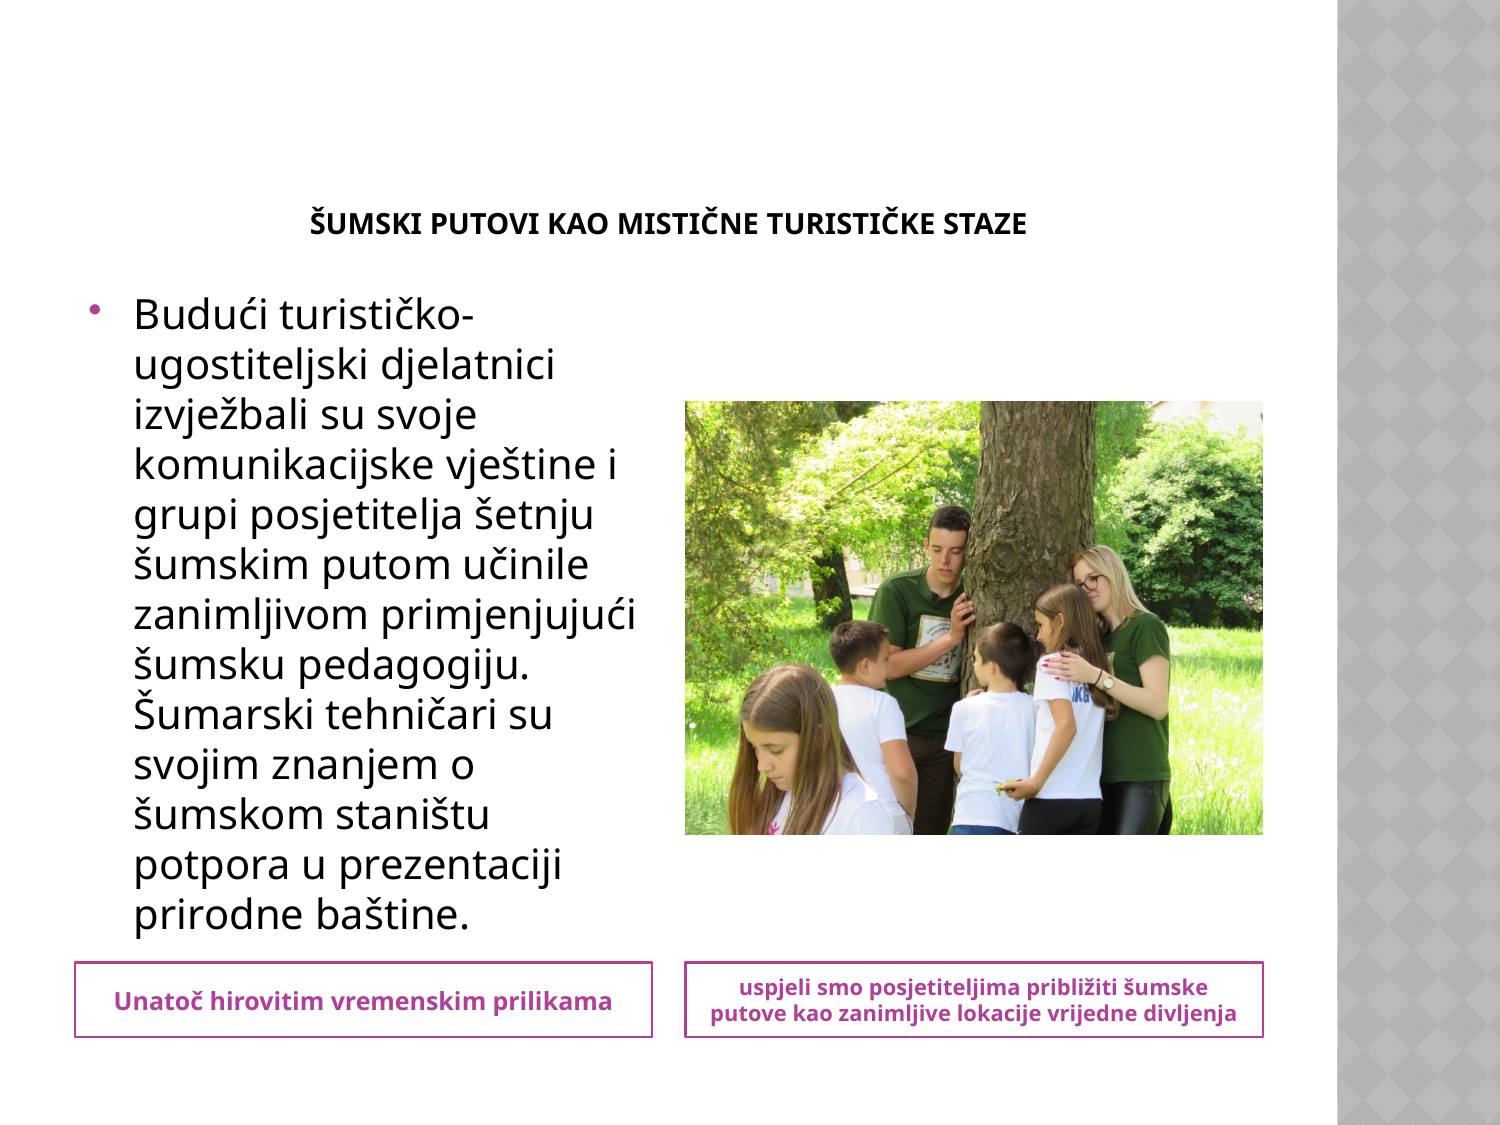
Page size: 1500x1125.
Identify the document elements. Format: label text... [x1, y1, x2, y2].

list Budući turističko- ugostiteljski djelatnici izvježbali su svoje komunikacijske vještine i grupi posjetitelja šetnju šumskim putom učinile zanimljivom primjenjujući šumsku pedagogiju. Šumarski tehničari su svojim znanjem o šumskom staništu potpora u prezentaciji prirodne baštine. [75, 280, 653, 956]
list Unatoč hirovitim vremenskim prilikama [74, 961, 653, 1038]
list uspjeli smo posjetiteljima približiti šumske putove kao zanimljive lokacije vrijedne divljenja [684, 961, 1264, 1038]
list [684, 401, 1264, 836]
title Šumski putovi kao mistične turističke staze [75, 52, 1263, 240]
